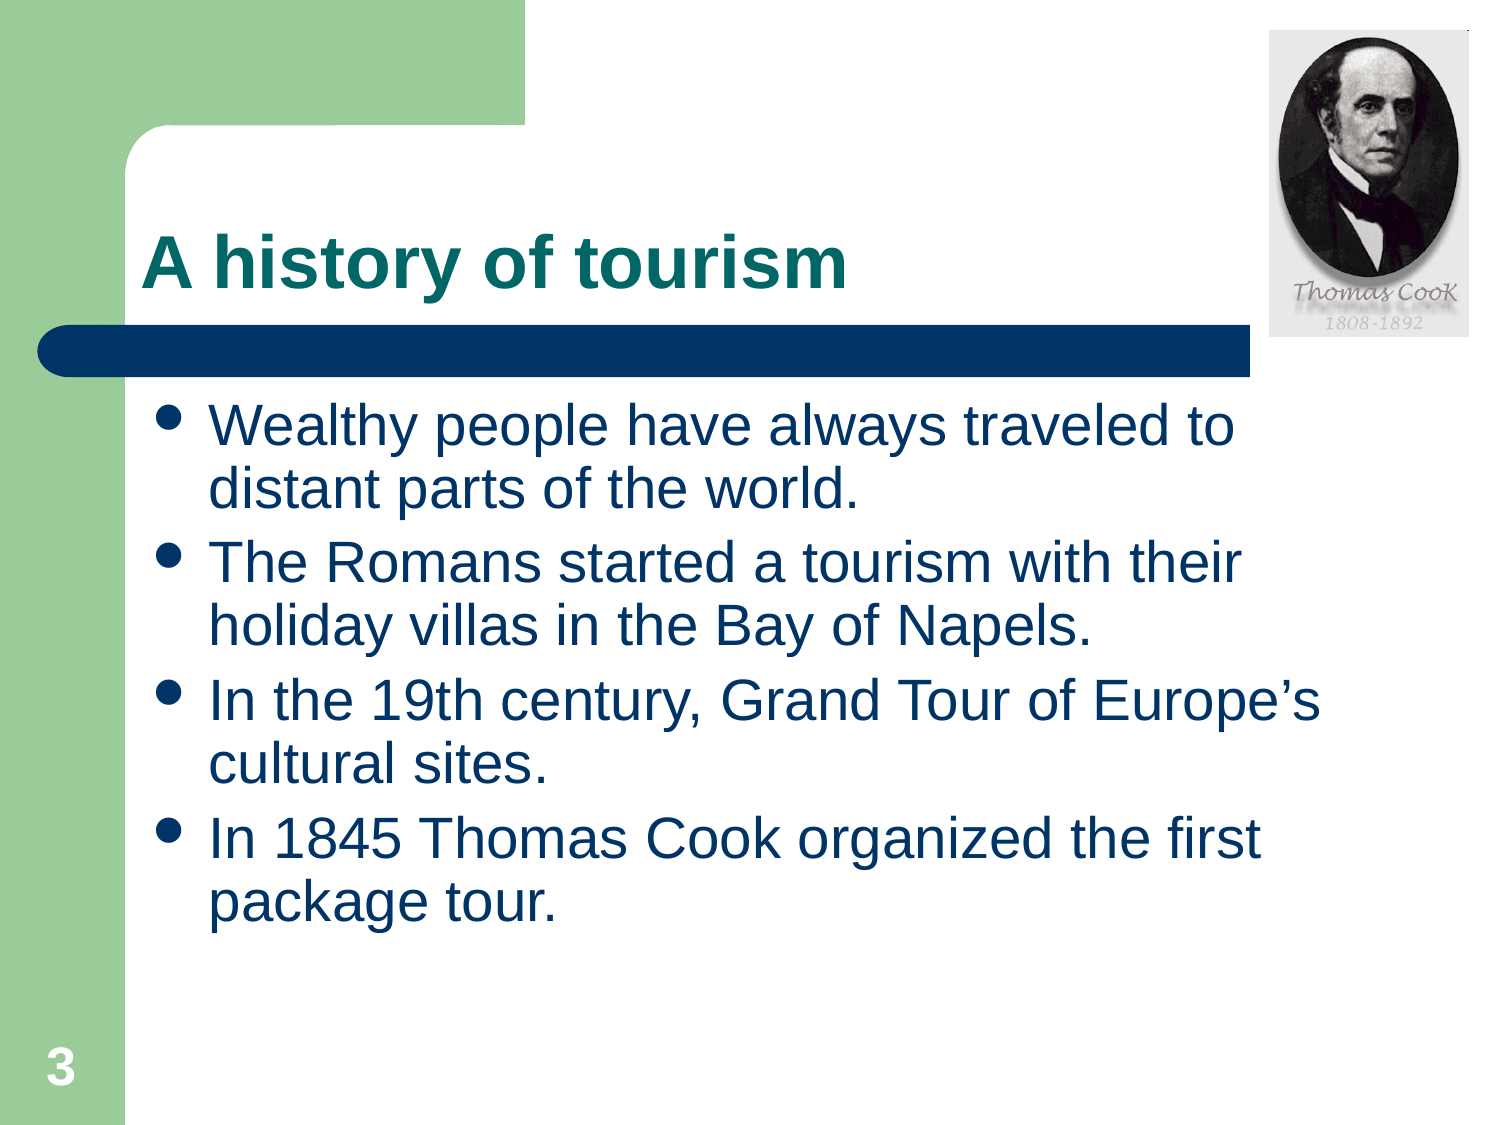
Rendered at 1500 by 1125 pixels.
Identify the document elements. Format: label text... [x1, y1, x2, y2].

slide_number 3 [13, 1023, 111, 1105]
list Wealthy people have always traveled to distant parts of the world. The Romans started a tourism with their holiday villas in the Bay of Napels. In the 19th century, Grand Tour of Europe’s cultural sites. In 1845 Thomas Cook organized the first package tour. [137, 387, 1400, 999]
picture [1269, 30, 1469, 337]
title A history of tourism [125, 125, 1269, 313]
